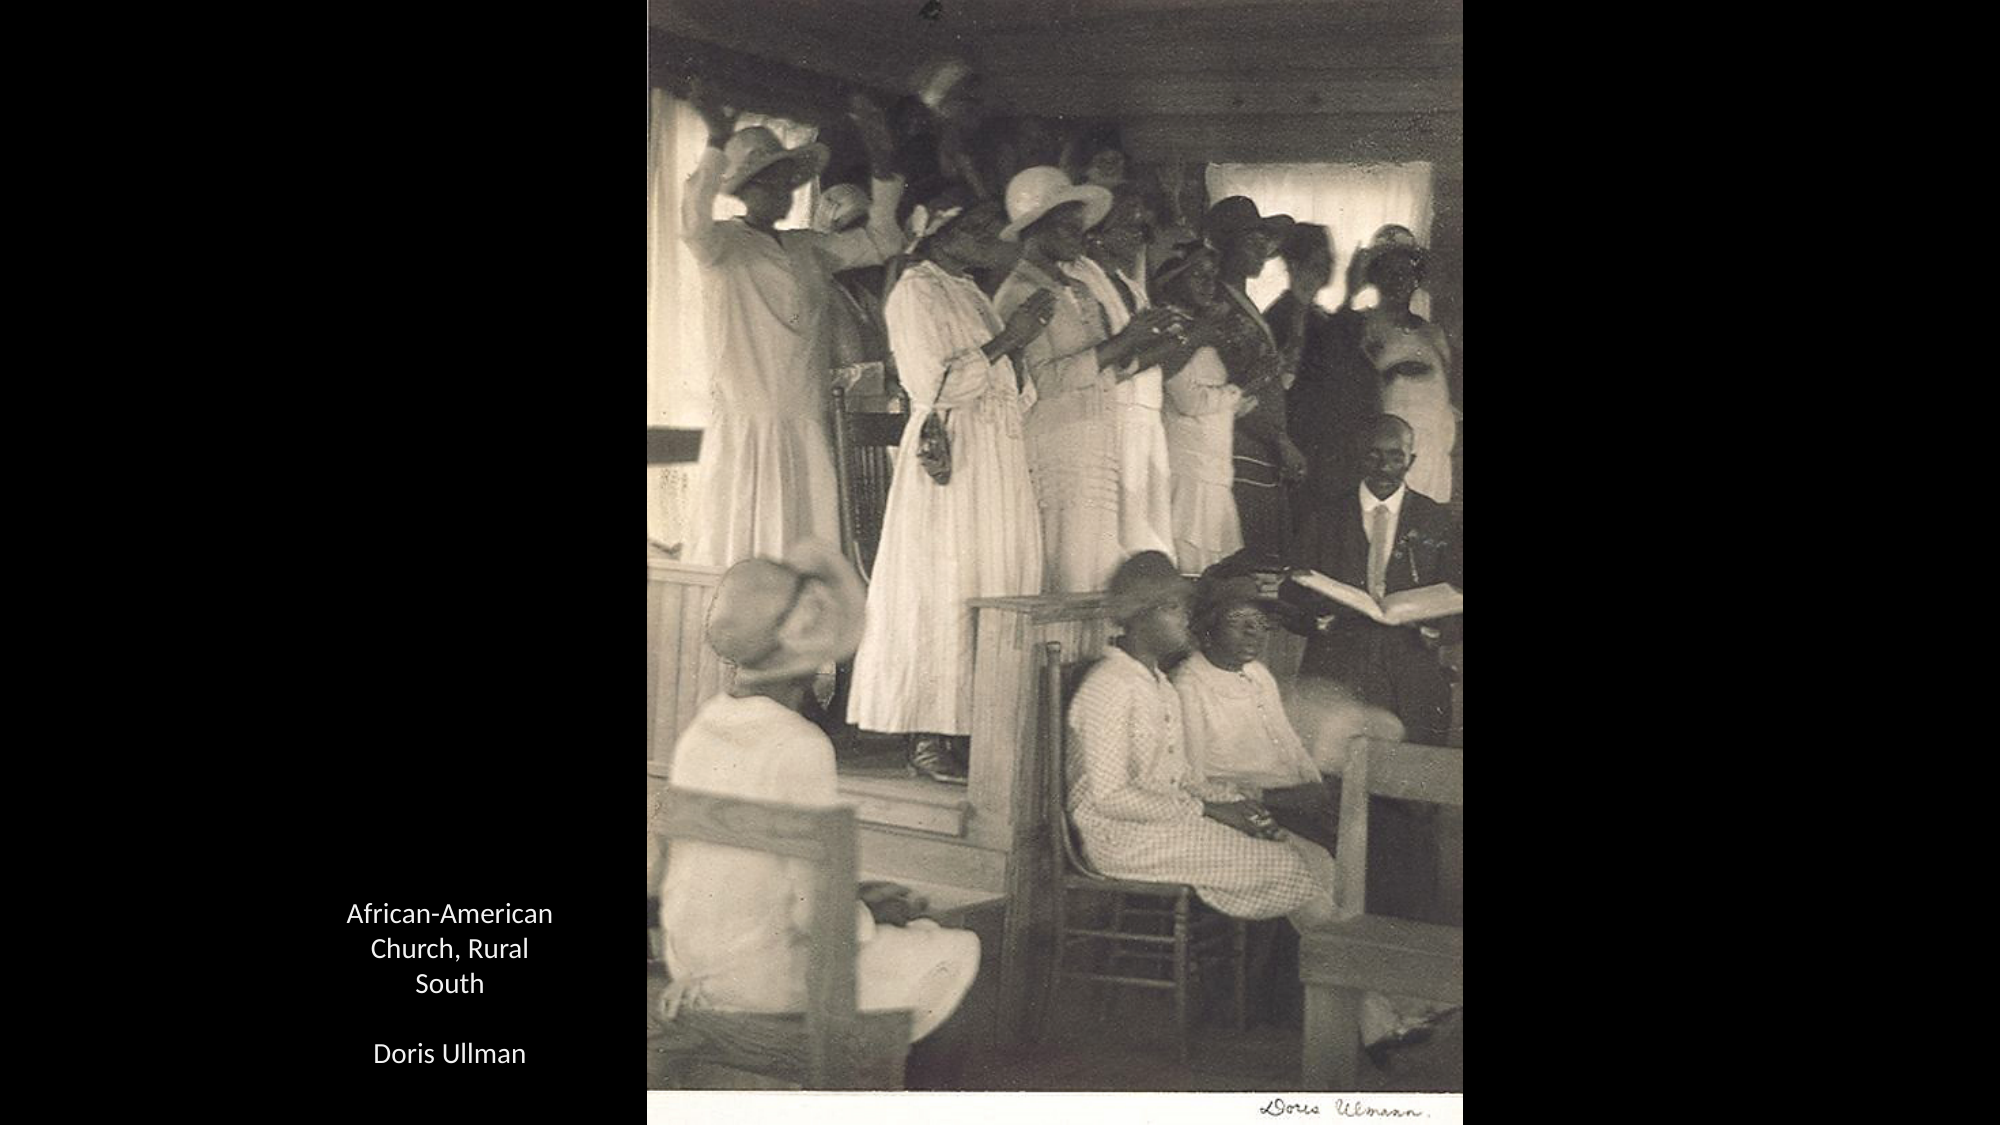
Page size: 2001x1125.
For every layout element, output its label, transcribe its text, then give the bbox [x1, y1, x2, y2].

text_box African-American Church, Rural South Doris Ullman [324, 887, 575, 1077]
picture [646, 0, 1463, 1125]
